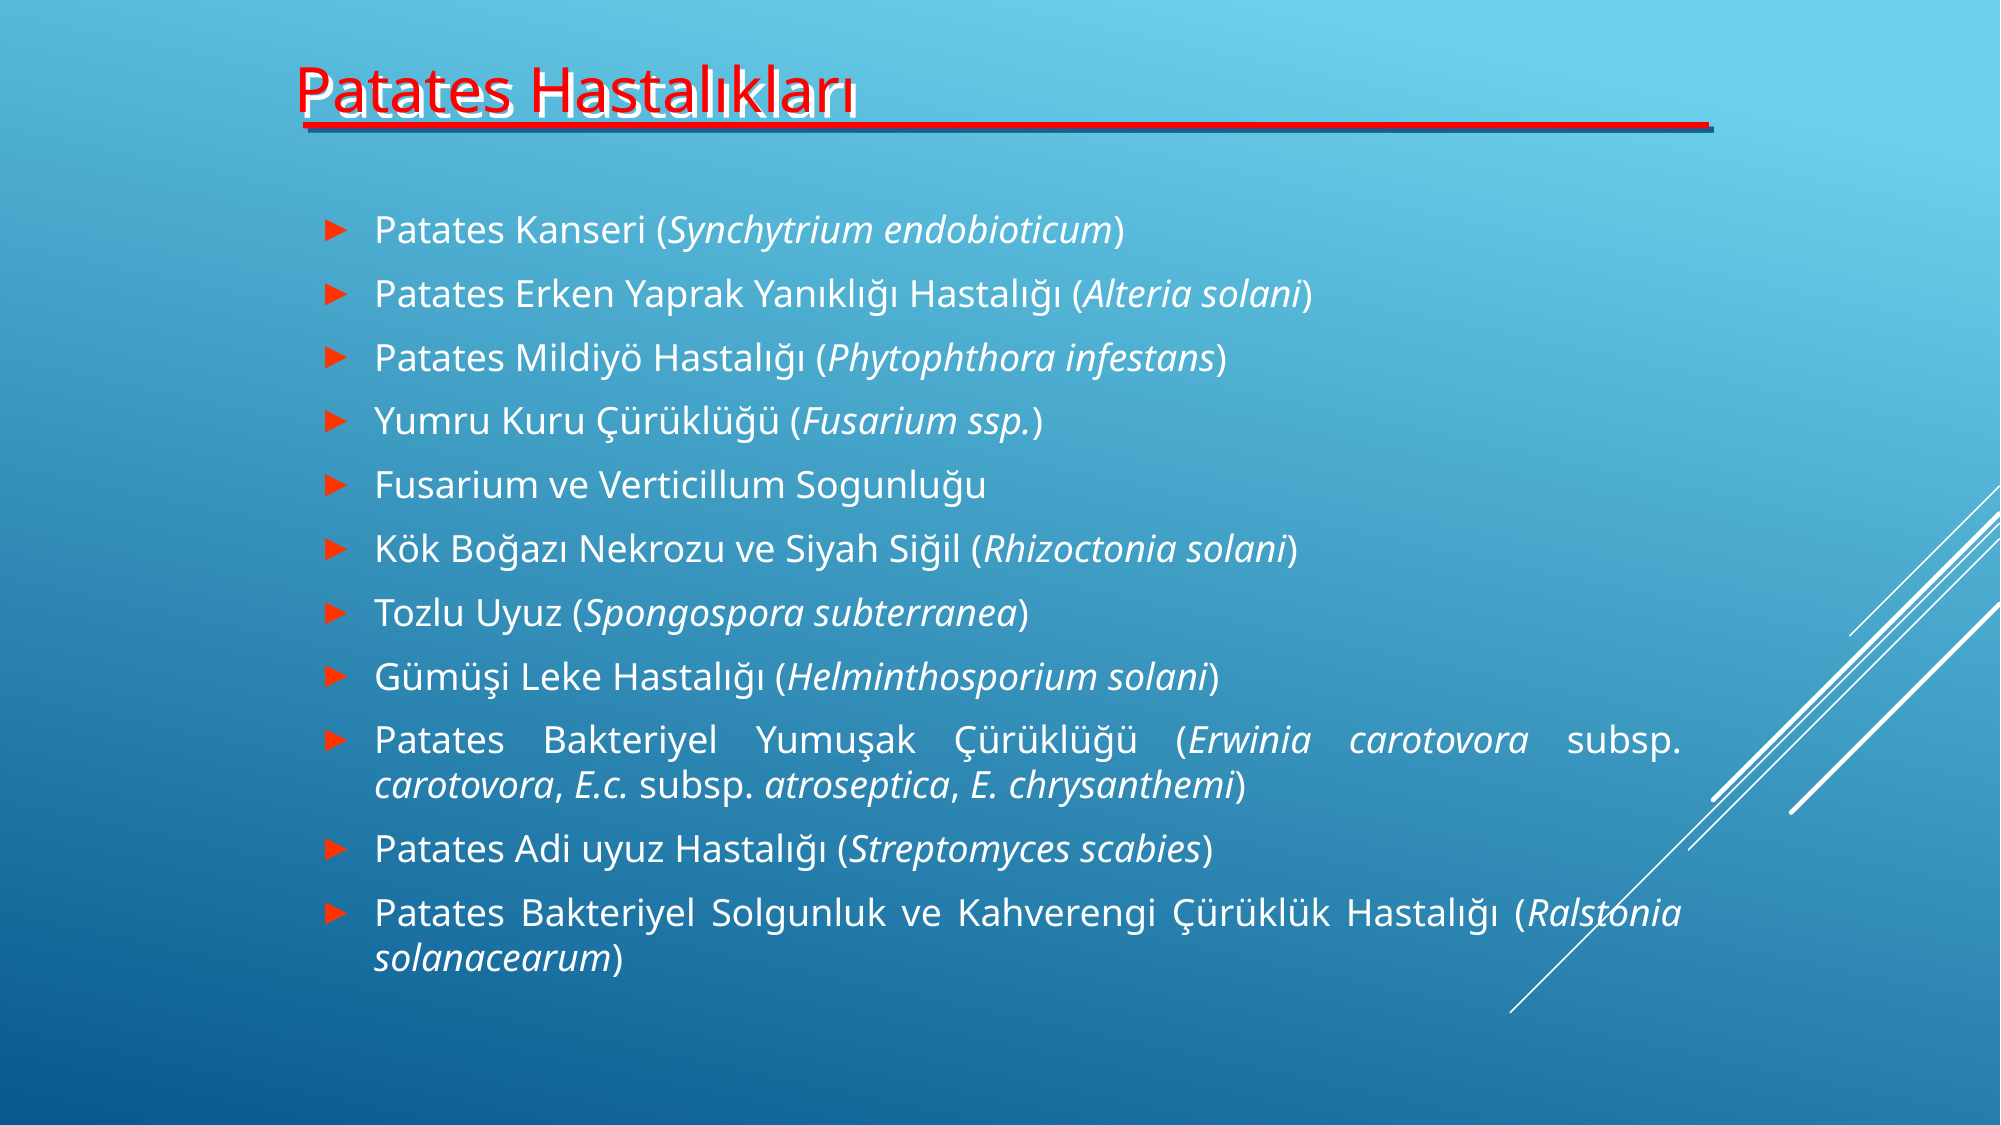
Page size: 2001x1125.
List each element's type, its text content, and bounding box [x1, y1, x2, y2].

text_box Patates Kanseri (Synchytrium endobioticum) Patates Erken Yaprak Yanıklığı Hastalığı (Alteria solani) Patates Mildiyö Hastalığı (Phytophthora infestans) Yumru Kuru Çürüklüğü (Fusarium ssp.) Fusarium ve Verticillum Sogunluğu Kök Boğazı Nekrozu ve Siyah Siğil (Rhizoctonia solani) Tozlu Uyuz (Spongospora subterranea) Gümüşi Leke Hastalığı (Helminthosporium solani) Patates Bakteriyel Yumuşak Çürüklüğü (Erwinia carotovora subsp. carotovora, E.c. subsp. atroseptica, E. chrysanthemi) Patates Adi uyuz Hastalığı (Streptomyces scabies) Patates Bakteriyel Solgunluk ve Kahverengi Çürüklük Hastalığı (Ralstonia solanacearum) [303, 198, 1697, 987]
text_box Patates Hastalıkları [279, 42, 1417, 114]
